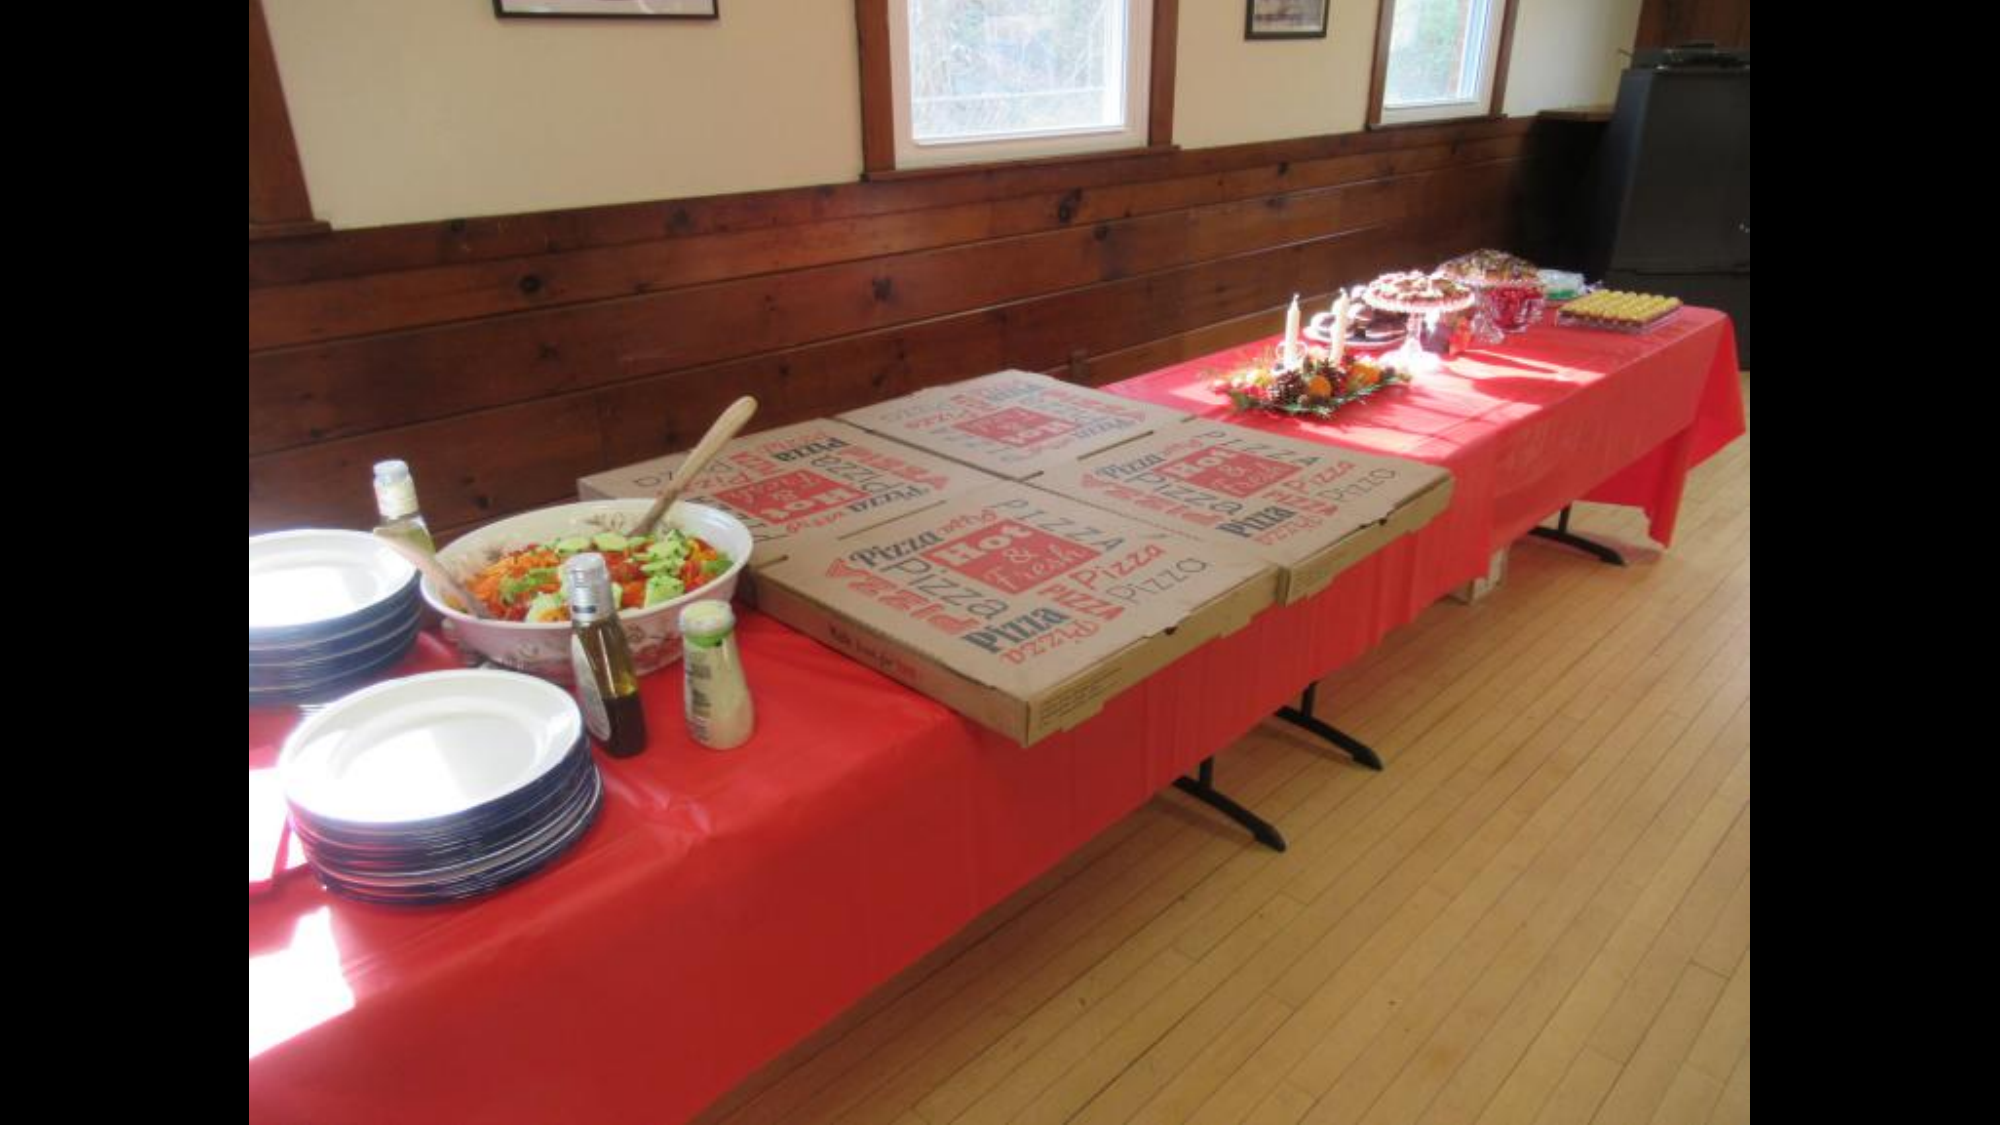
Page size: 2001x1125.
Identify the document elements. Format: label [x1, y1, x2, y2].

picture [249, 0, 1750, 1125]
